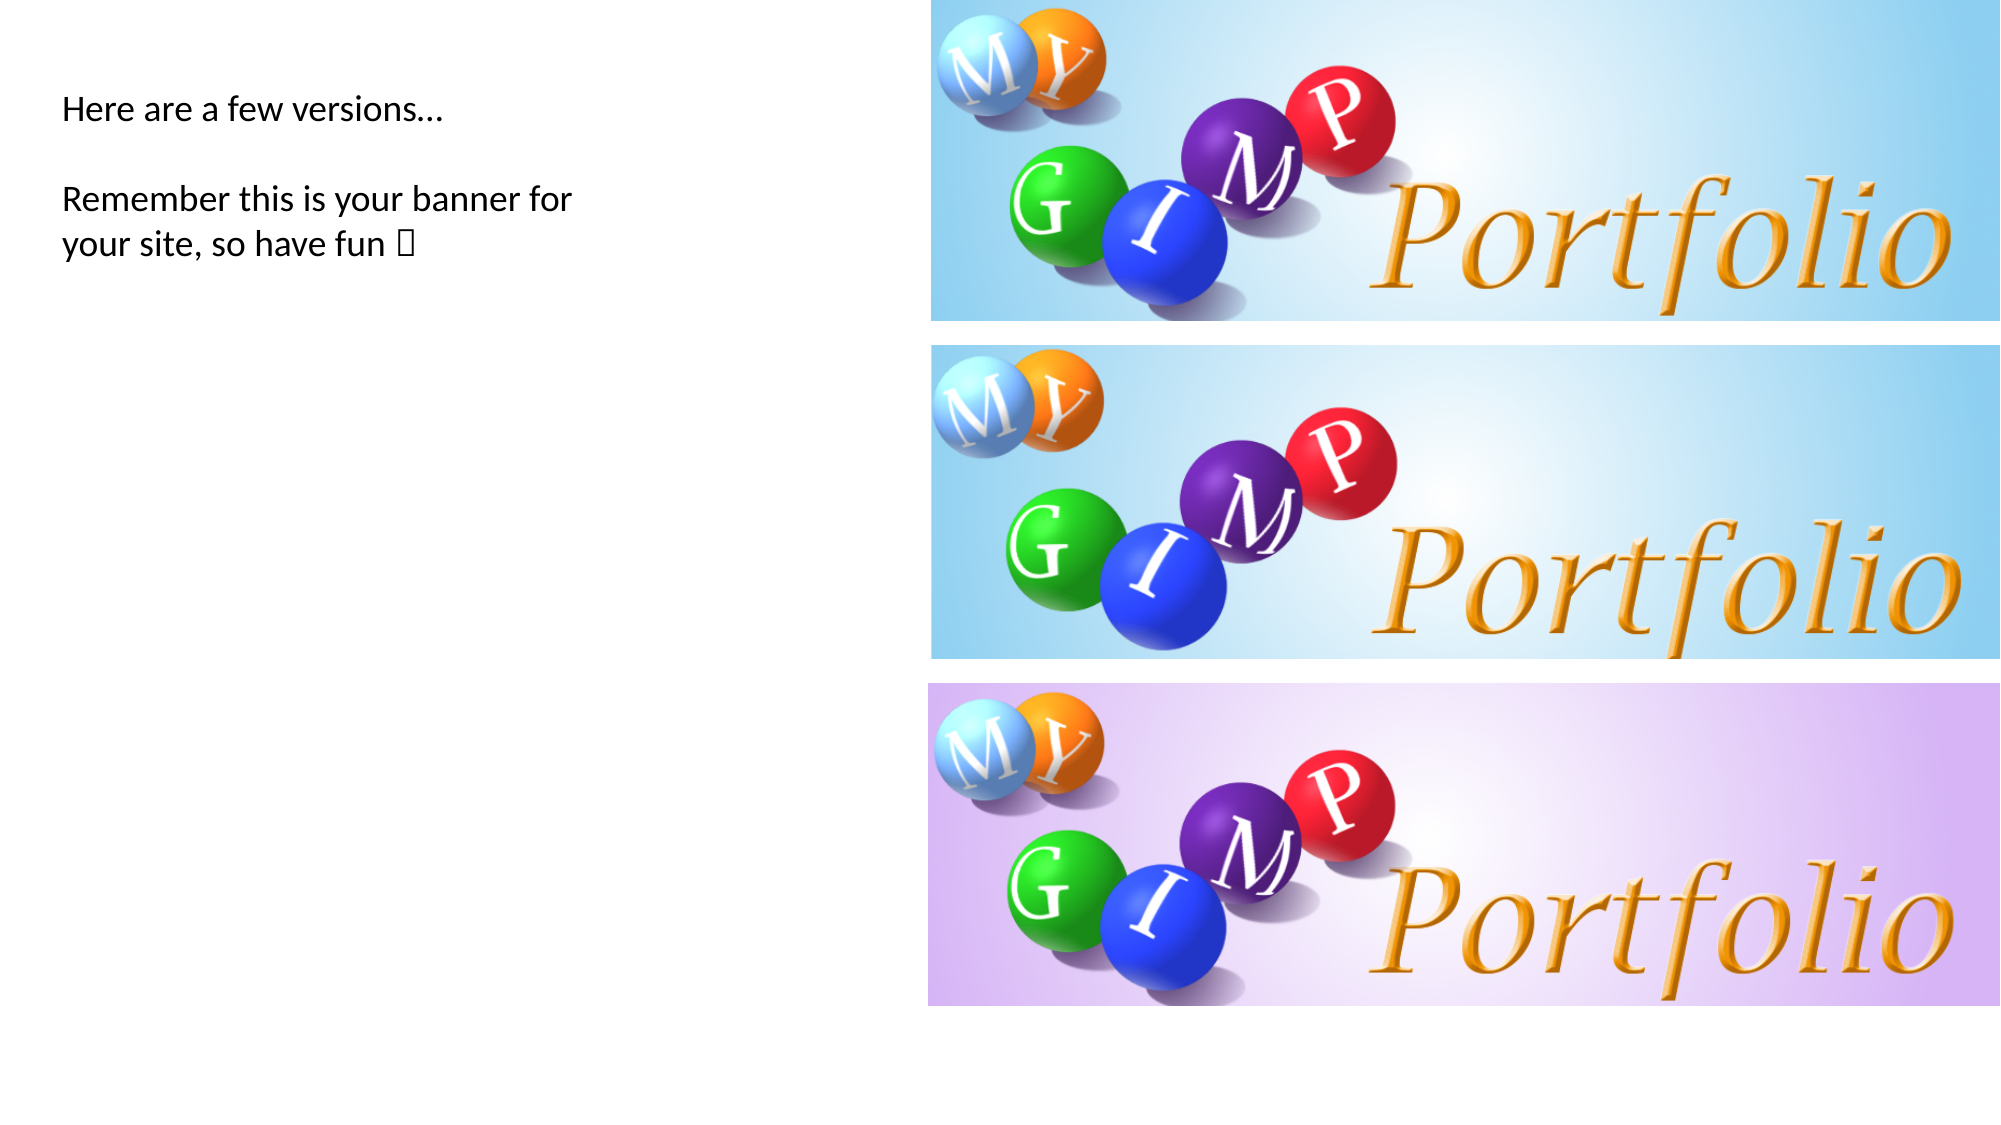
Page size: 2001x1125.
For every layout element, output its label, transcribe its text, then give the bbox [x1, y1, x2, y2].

text_box Here are a few versions… Remember this is your banner for your site, so have fun  [47, 76, 612, 272]
picture [931, 345, 2000, 659]
picture [928, 683, 2000, 1006]
picture [931, 0, 2000, 321]
